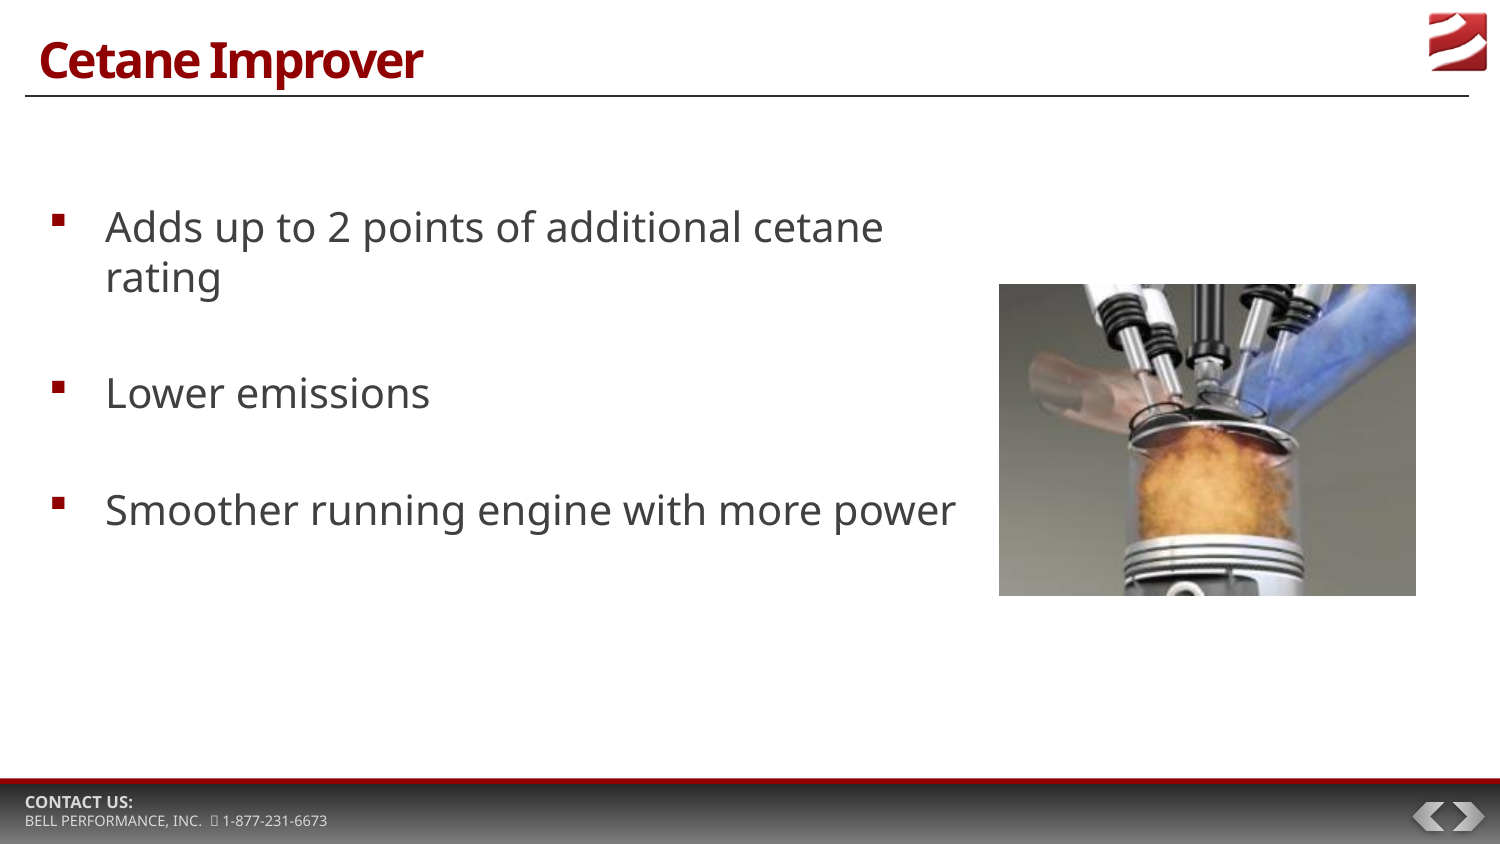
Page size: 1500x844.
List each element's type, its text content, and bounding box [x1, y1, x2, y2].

picture [999, 284, 1416, 596]
list Adds up to 2 points of additional cetane rating Lower emissions Smoother running engine with more power [33, 134, 975, 752]
title Cetane Improver [23, 18, 1469, 95]
picture [1427, 9, 1488, 72]
